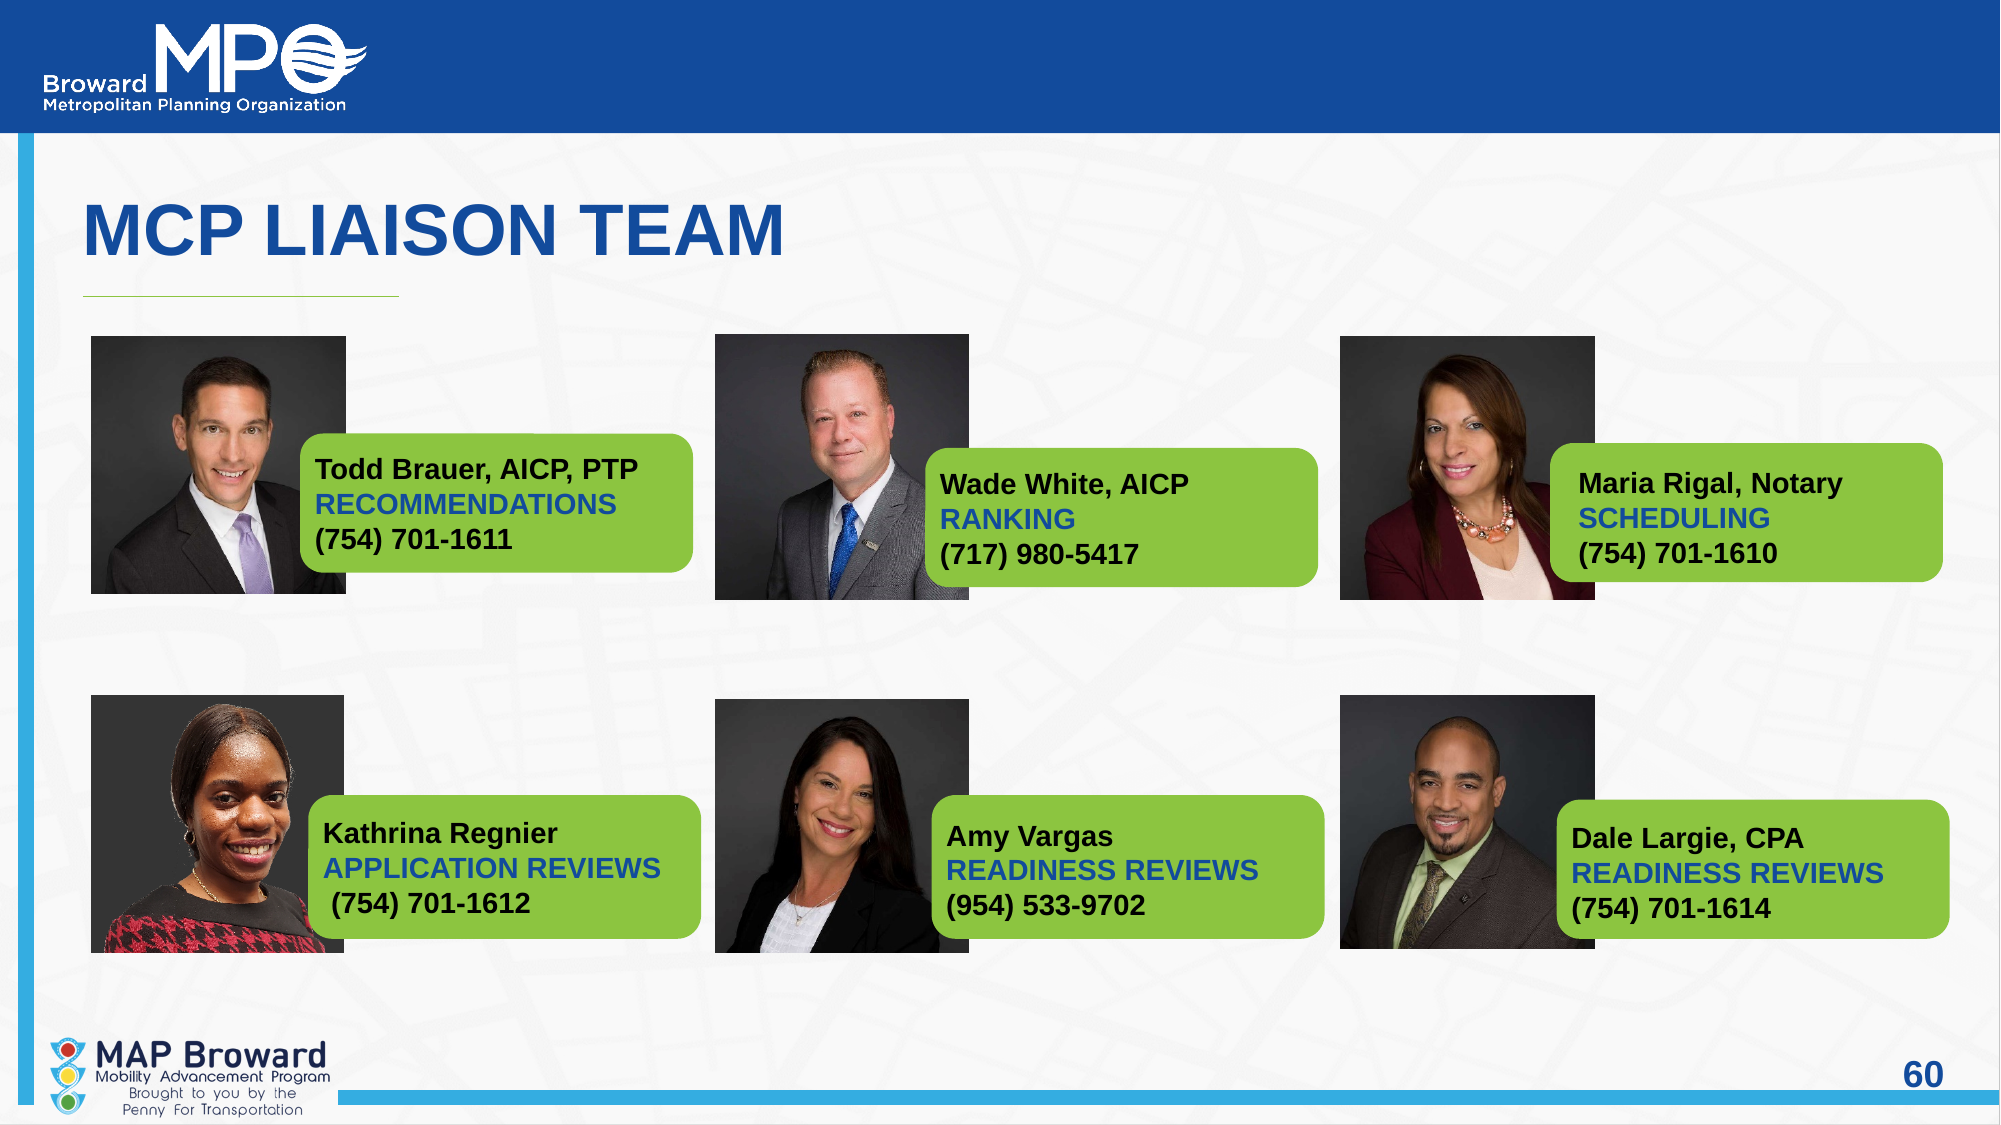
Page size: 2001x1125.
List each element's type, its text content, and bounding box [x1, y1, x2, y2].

text_box Wade White, AICP RANKING (717) 980-5417 [970, 447, 1319, 588]
text_box [1595, 798, 1942, 804]
text_box Maria Rigal, Notary SCHEDULING (754) 701-1610 [1595, 446, 1950, 587]
picture [44, 24, 367, 113]
picture [0, 0, 2001, 1125]
text_box [970, 793, 1316, 799]
text_box Kathrina Regnier APPLICATION REVIEWS (754) 701-1612 [344, 795, 702, 939]
slide_number 60 [1412, 1042, 1960, 1103]
text_box Amy Vargas READINESS REVIEWS (954) 533-9702 [970, 799, 1340, 939]
text_box Dale Largie, CPA READINESS REVIEWS (754) 701-1614 [1595, 804, 1950, 939]
text_box Todd Brauer, AICP, PTP RECOMMENDATIONS (754) 701-1611 [346, 433, 693, 573]
text_box [1595, 442, 1937, 449]
title MCP LIAISON TEAM [67, 141, 1793, 322]
